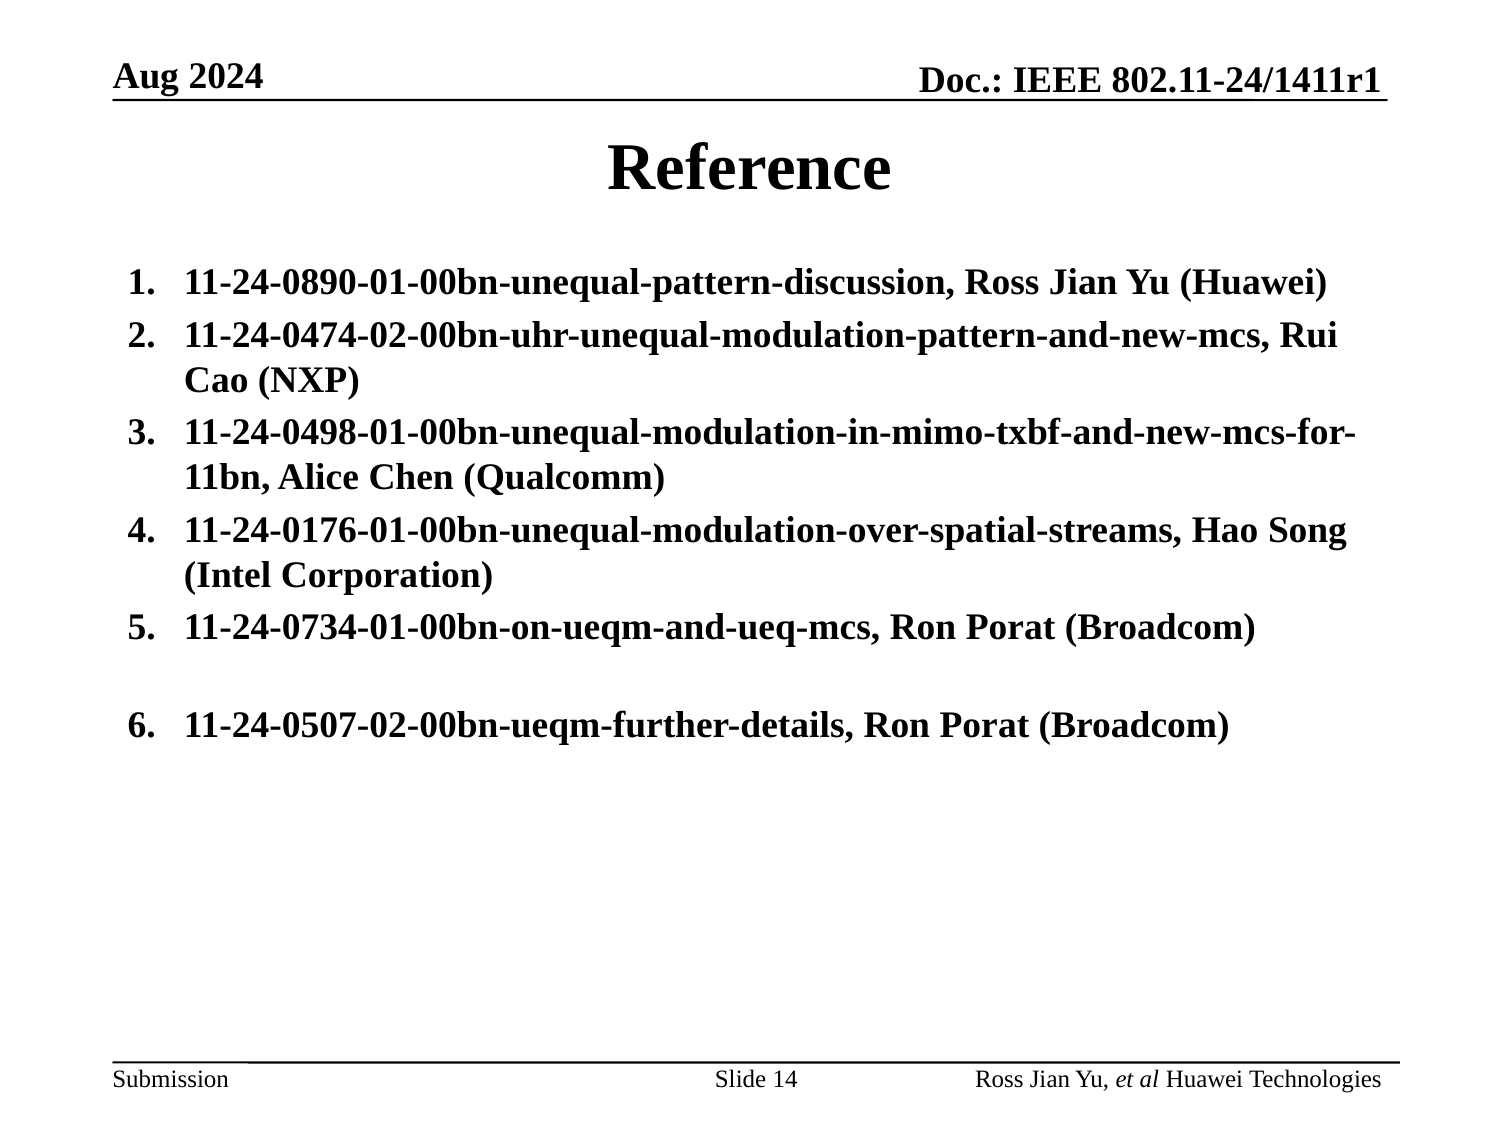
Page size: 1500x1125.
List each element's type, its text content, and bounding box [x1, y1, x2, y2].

slide_number Slide 14 [712, 1061, 800, 1093]
title Reference [112, 112, 1388, 213]
list 11-24-0890-01-00bn-unequal-pattern-discussion, Ross Jian Yu (Huawei) 11-24-0474-02-00bn-uhr-unequal-modulation-pattern-and-new-mcs, Rui Cao (NXP) 11-24-0498-01-00bn-unequal-modulation-in-mimo-txbf-and-new-mcs-for-11bn, Alice Chen (Qualcomm) 11-24-0176-01-00bn-unequal-modulation-over-spatial-streams, Hao Song (Intel Corporation) 11-24-0734-01-00bn-on-ueqm-and-ueq-mcs, Ron Porat (Broadcom) 11-24-0507-02-00bn-ueqm-further-details, Ron Porat (Broadcom) [112, 249, 1388, 1001]
